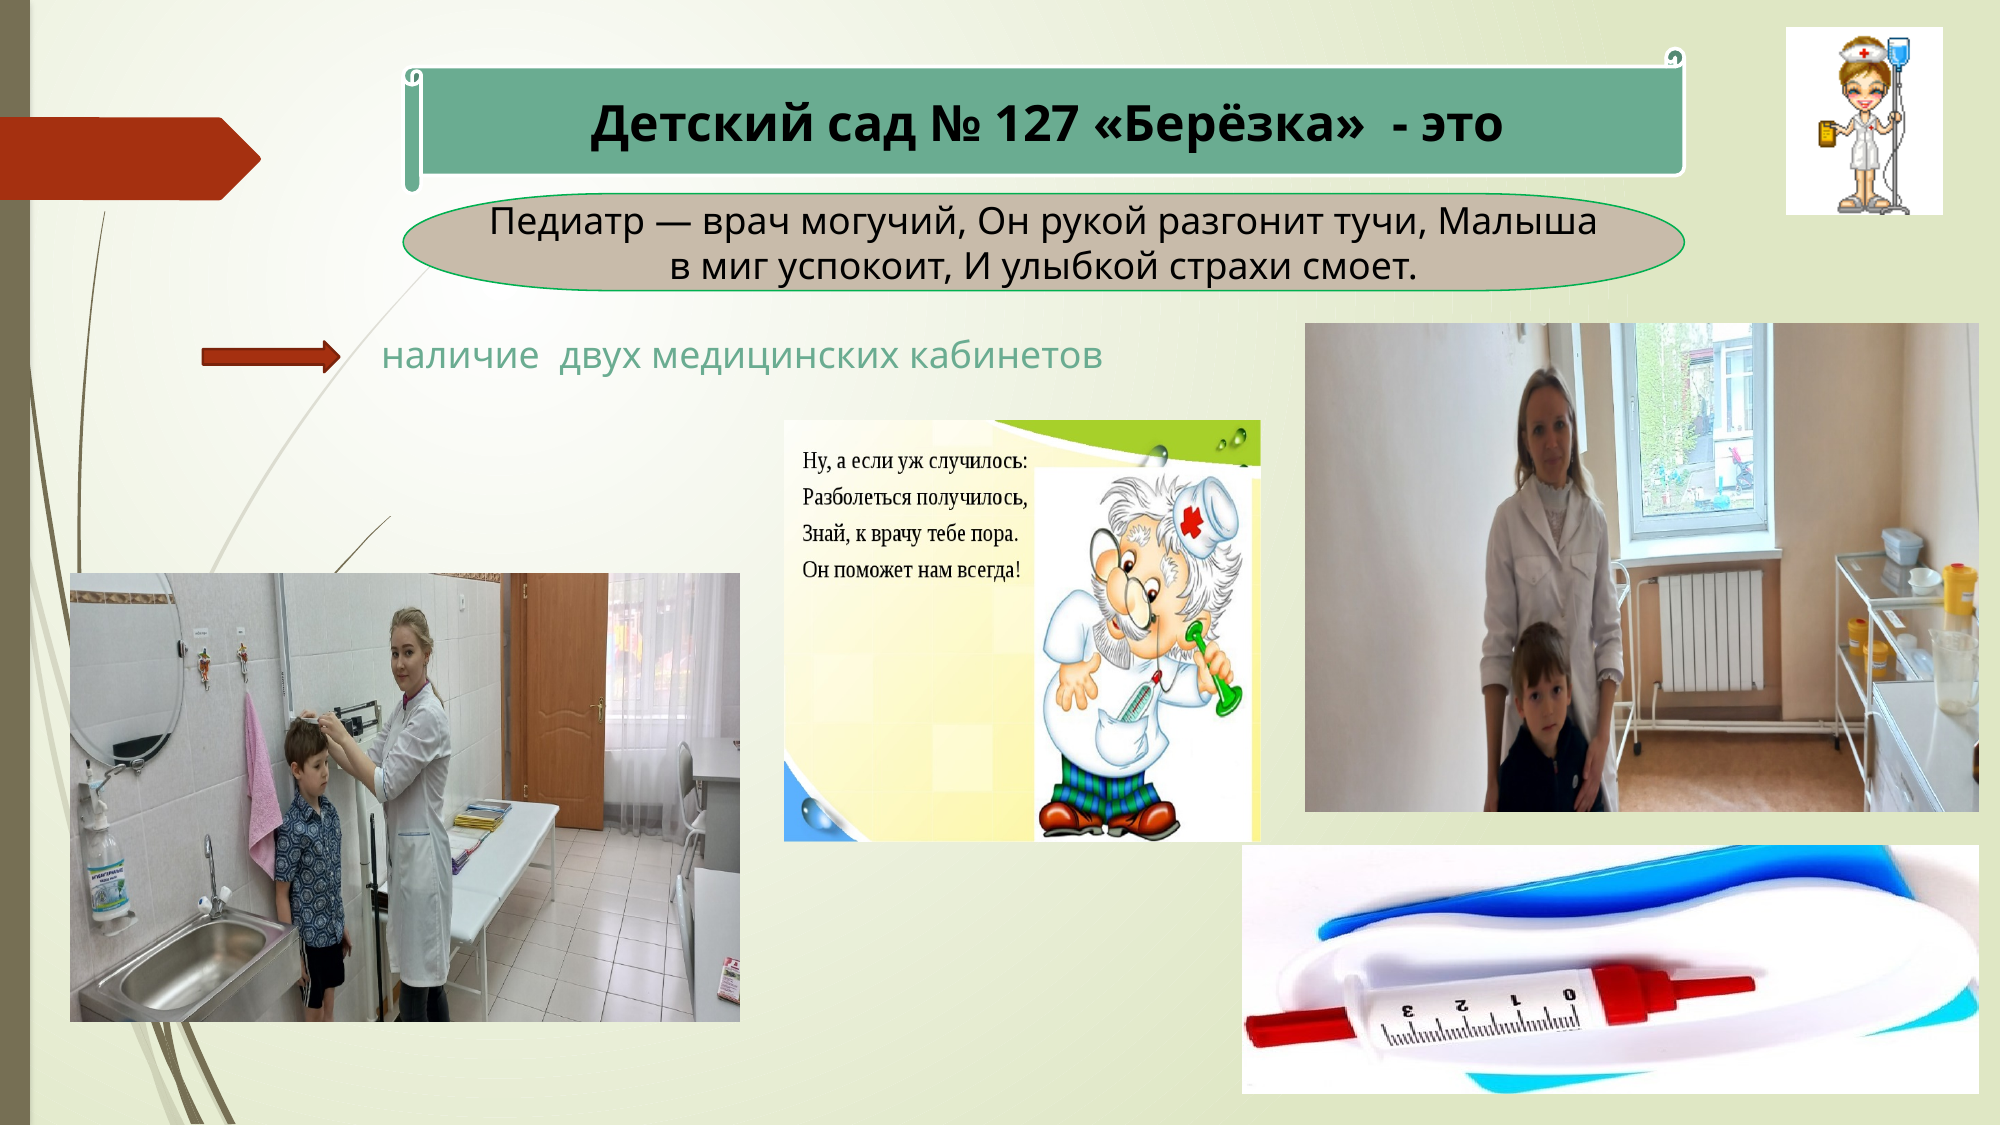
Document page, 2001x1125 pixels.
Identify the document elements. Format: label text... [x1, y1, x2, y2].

text_box Детский сад № 127 «Берёзка» - это [401, 46, 1687, 196]
picture [1786, 27, 1944, 216]
text_box наличие двух медицинских кабинетов [366, 323, 1119, 429]
picture [1242, 845, 1979, 1094]
picture [1304, 323, 1979, 813]
text_box [201, 340, 341, 374]
text_box Педиатр — врач могучий, Он рукой разгонит тучи, Малыша в миг успокоит, И улыбкой страхи смоет. [402, 192, 1686, 292]
picture [783, 420, 1261, 842]
picture [70, 573, 740, 1022]
